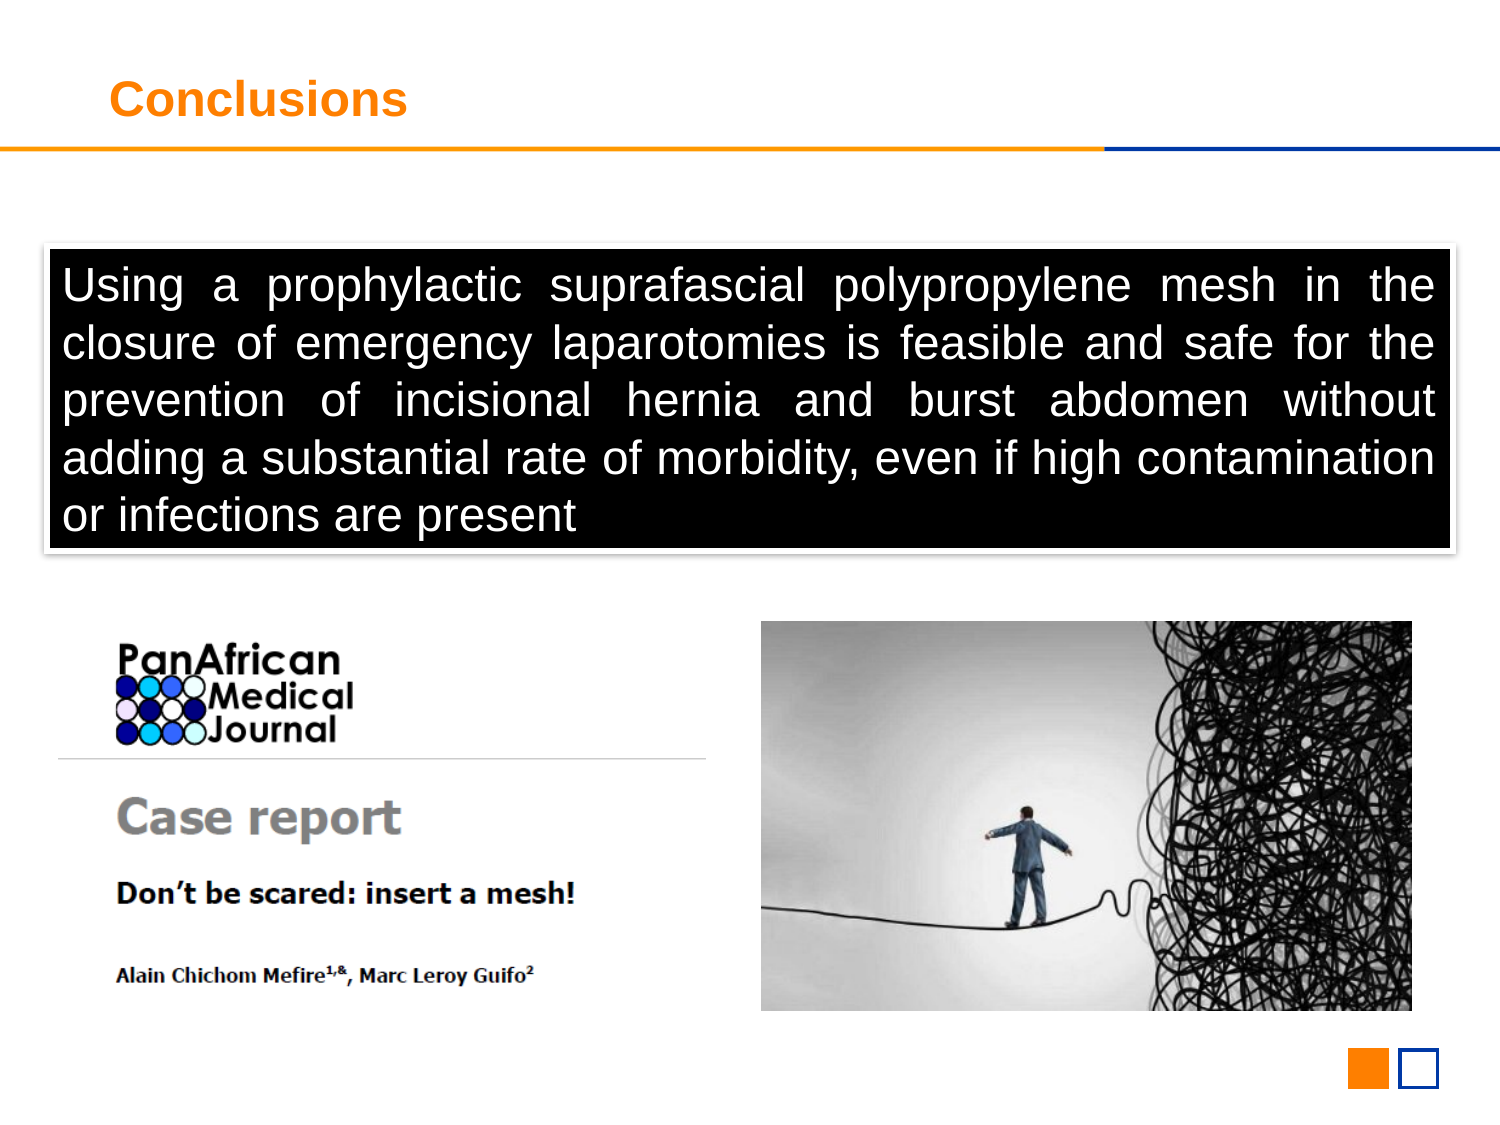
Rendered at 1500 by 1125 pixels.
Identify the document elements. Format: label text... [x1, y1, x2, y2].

picture [761, 620, 1412, 1012]
picture [58, 609, 706, 1007]
title Conclusions [93, 58, 1367, 136]
list Using a prophylactic suprafascial polypropylene mesh in the closure of emergency laparotomies is feasible and safe for the prevention of incisional hernia and burst abdomen without adding a substantial rate of morbidity, even if high contamination or infections are present [44, 243, 1456, 554]
